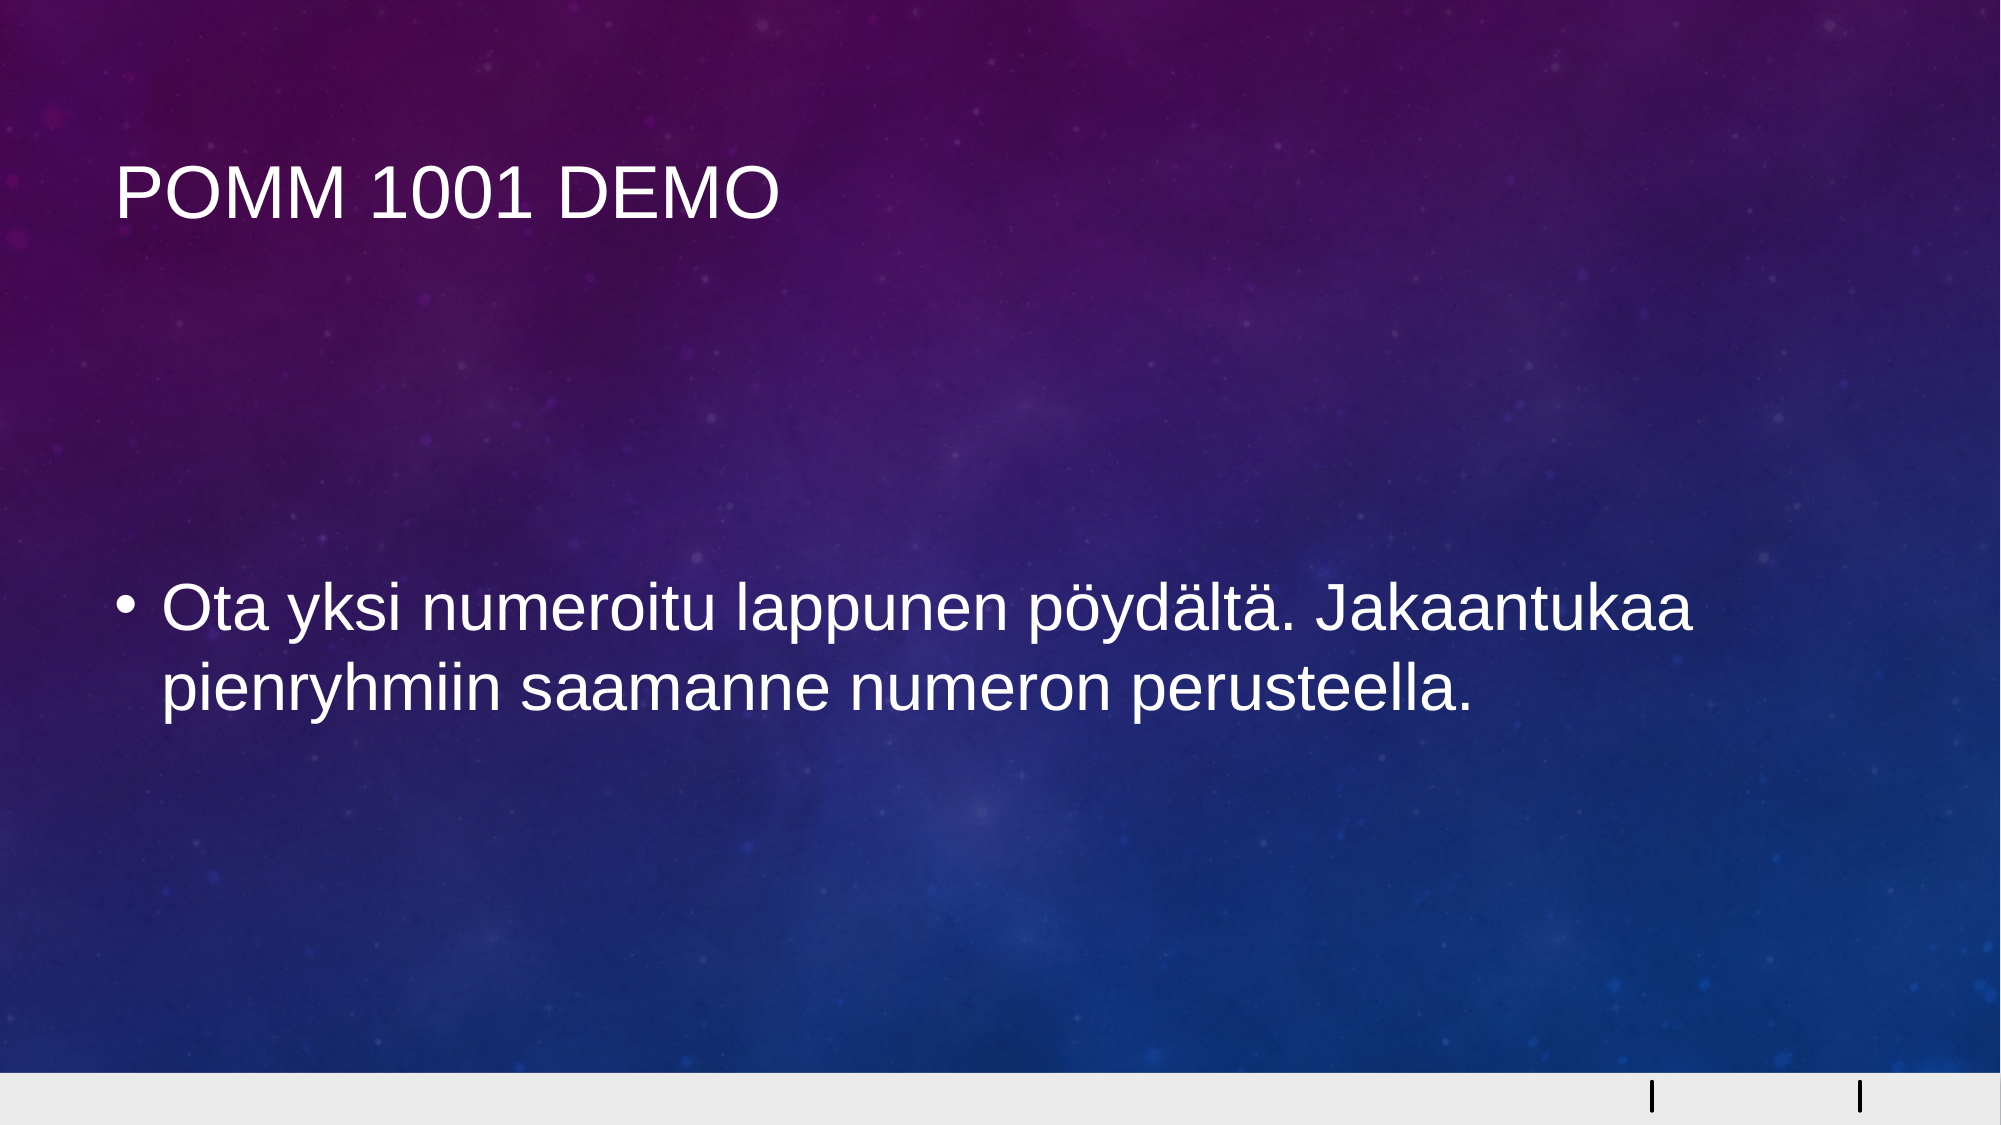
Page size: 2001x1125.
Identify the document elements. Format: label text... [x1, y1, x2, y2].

title POMM 1001 demo [99, 104, 1712, 272]
list Ota yksi numeroitu lappunen pöydältä. Jakaantukaa pienryhmiin saamanne numeron perusteella. [99, 302, 1900, 1051]
picture [0, 0, 2001, 1125]
